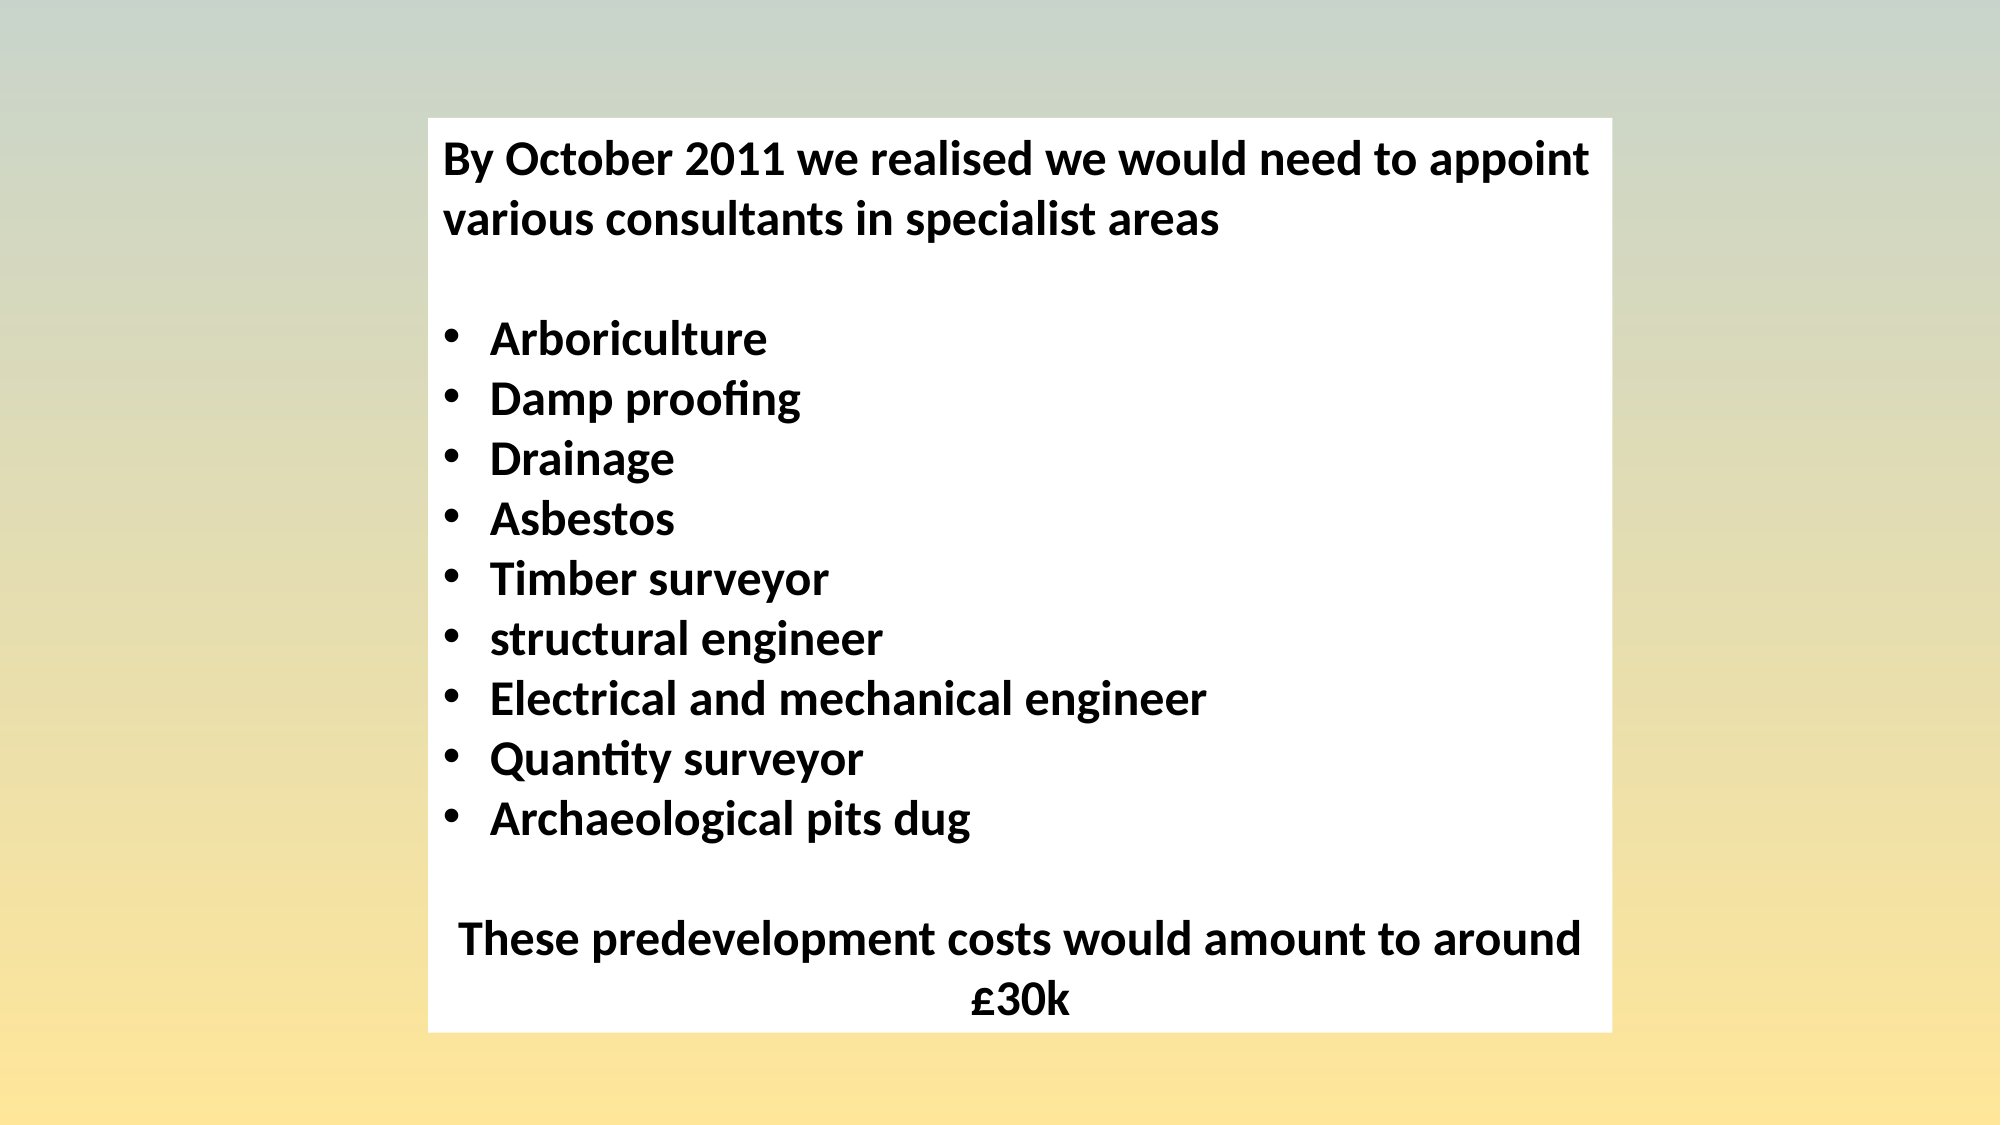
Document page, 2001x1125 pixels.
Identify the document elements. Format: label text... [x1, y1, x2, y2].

text_box By October 2011 we realised we would need to appoint various consultants in specialist areas Arboriculture Damp proofing Drainage Asbestos Timber surveyor structural engineer Electrical and mechanical engineer Quantity surveyor Archaeological pits dug These predevelopment costs would amount to around £30k [428, 117, 1613, 1033]
